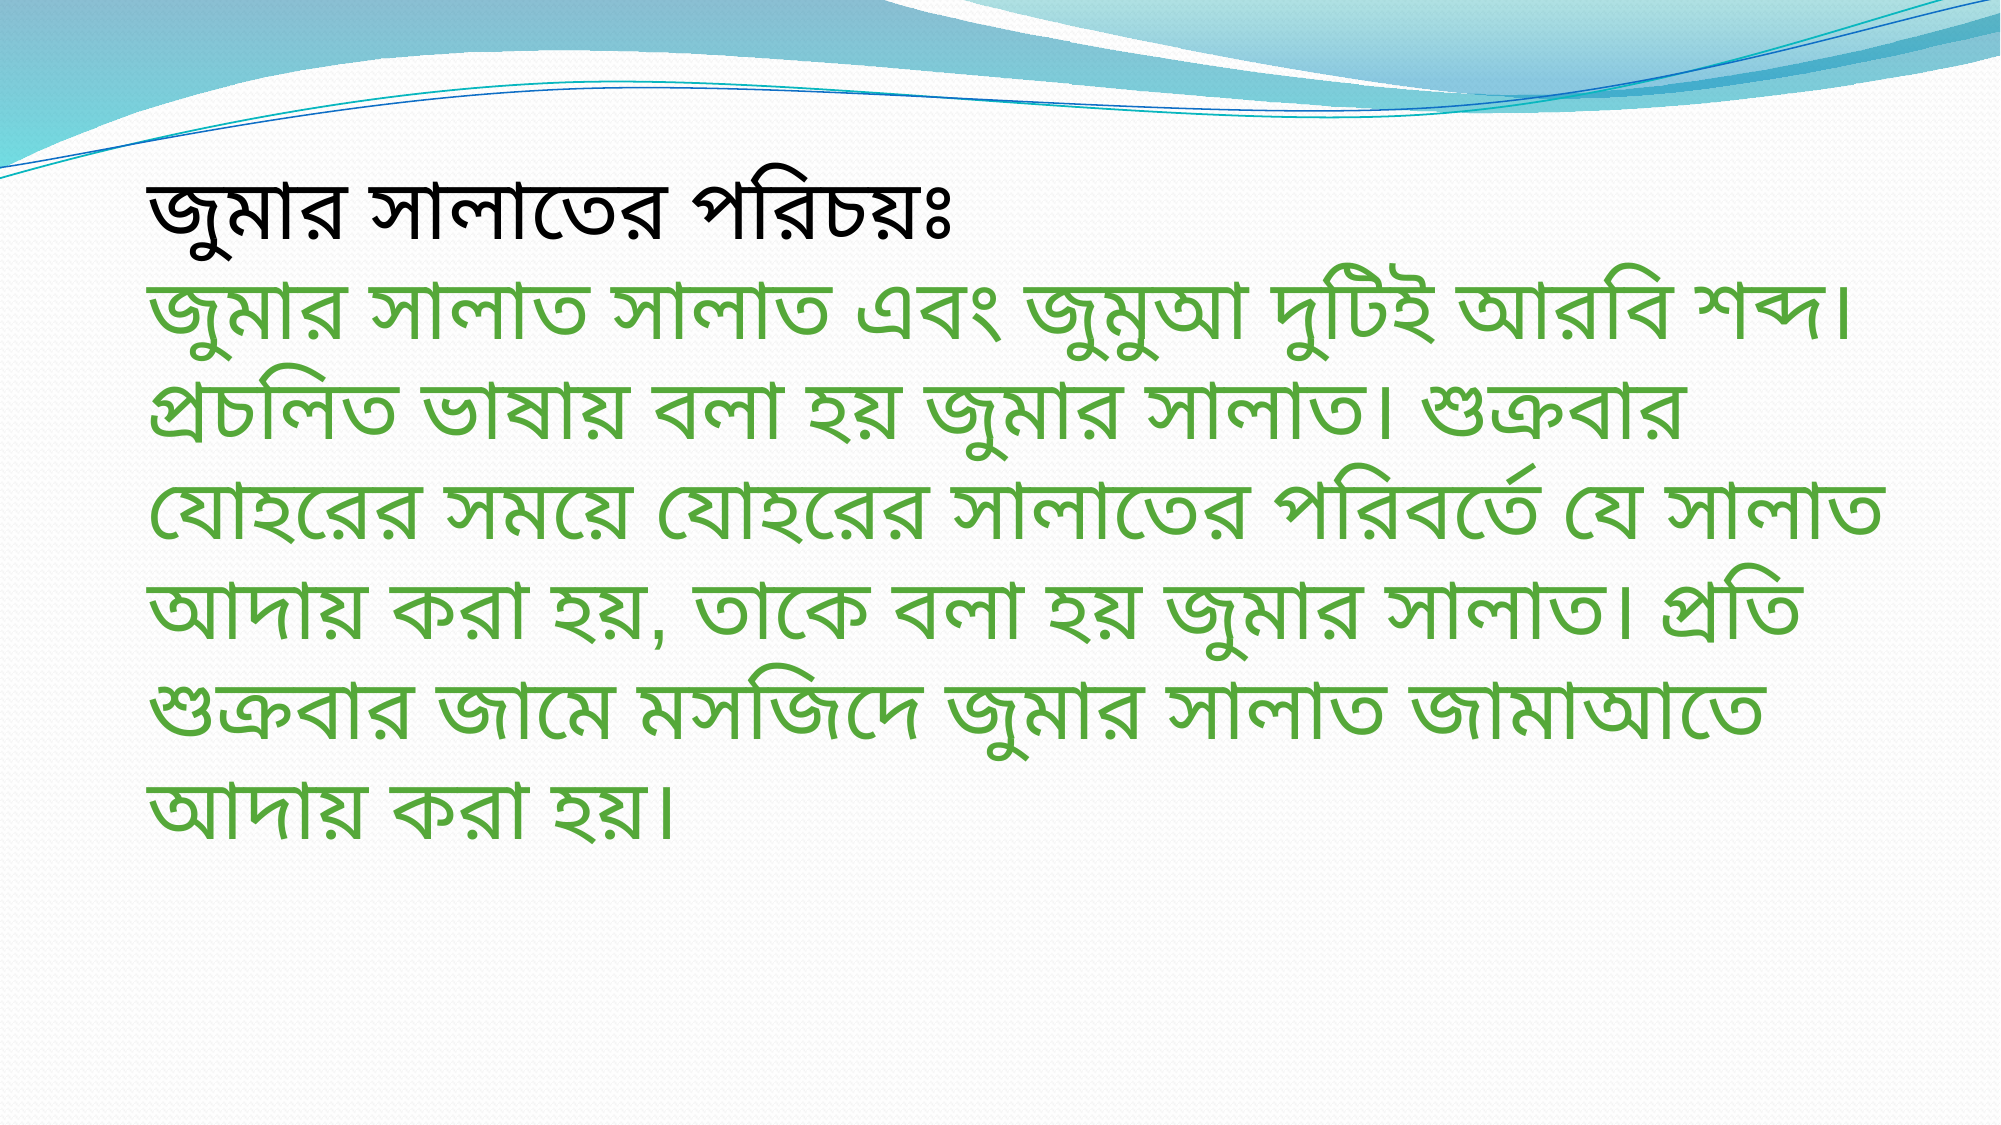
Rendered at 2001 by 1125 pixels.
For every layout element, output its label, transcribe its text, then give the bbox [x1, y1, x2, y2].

text_box জুমার সালাতের পরিচয়ঃ জুমার সালাত সালাত এবং জুমুআ দুটিই আরবি শব্দ। প্রচলিত ভাষায় বলা হয় জুমার সালাত। শুক্রবার যোহরের সময়ে যোহরের সালাতের পরিবর্তে যে সালাত আদায় করা হয়, তাকে বলা হয় জুমার সালাত। প্রতি শুক্রবার জামে মসজিদে জুমার সালাত জামাআতে আদায় করা হয়। [133, 148, 1921, 1064]
